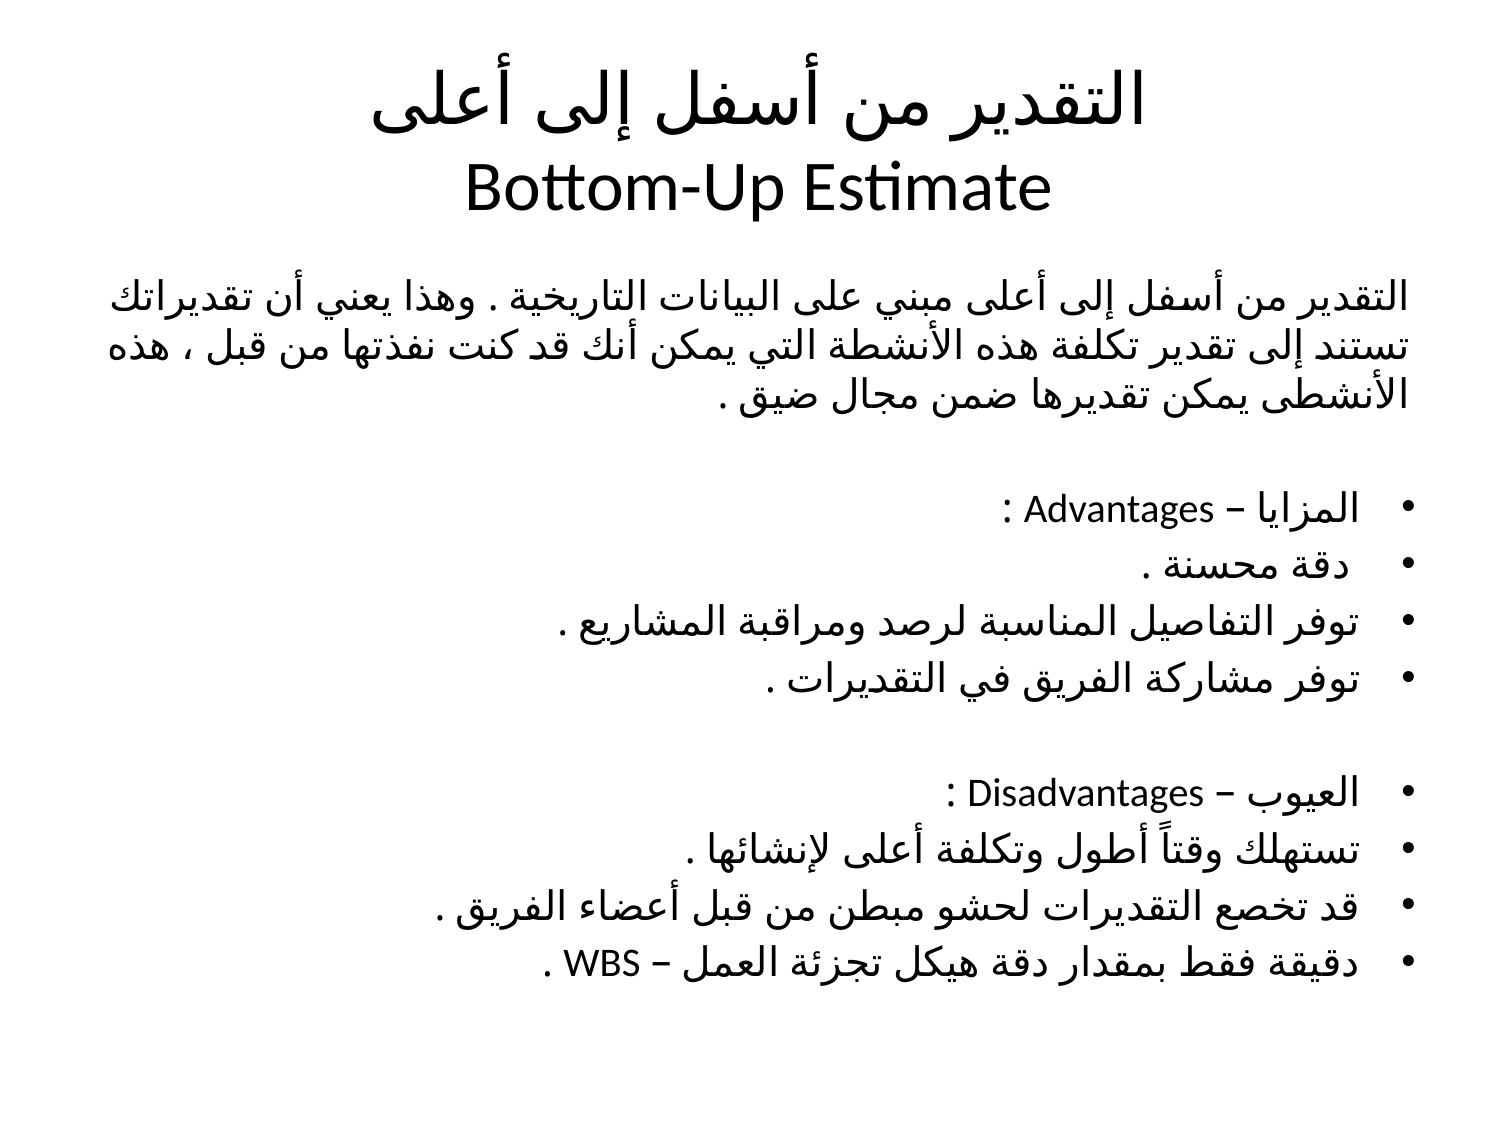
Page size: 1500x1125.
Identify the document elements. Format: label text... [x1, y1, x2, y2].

title التقدير من أسفل إلى أعلى Bottom-Up Estimate [75, 45, 1425, 233]
list التقدير من أسفل إلى أعلى مبني على البيانات التاريخية . وهذا يعني أن تقديراتك تستند إلى تقدير تكلفة هذه الأنشطة التي يمكن أنك قد كنت نفذتها من قبل ، هذه الأنشطى يمكن تقديرها ضمن مجال ضيق . المزايا – Advantages : دقة محسنة . توفر التفاصيل المناسبة لرصد ومراقبة المشاريع . توفر مشاركة الفريق في التقديرات . العيوب – Disadvantages : تستهلك وقتاً أطول وتكلفة أعلى لإنشائها . قد تخصع التقديرات لحشو مبطن من قبل أعضاء الفريق . دقيقة فقط بمقدار دقة هيكل تجزئة العمل – WBS . [75, 262, 1425, 1005]
